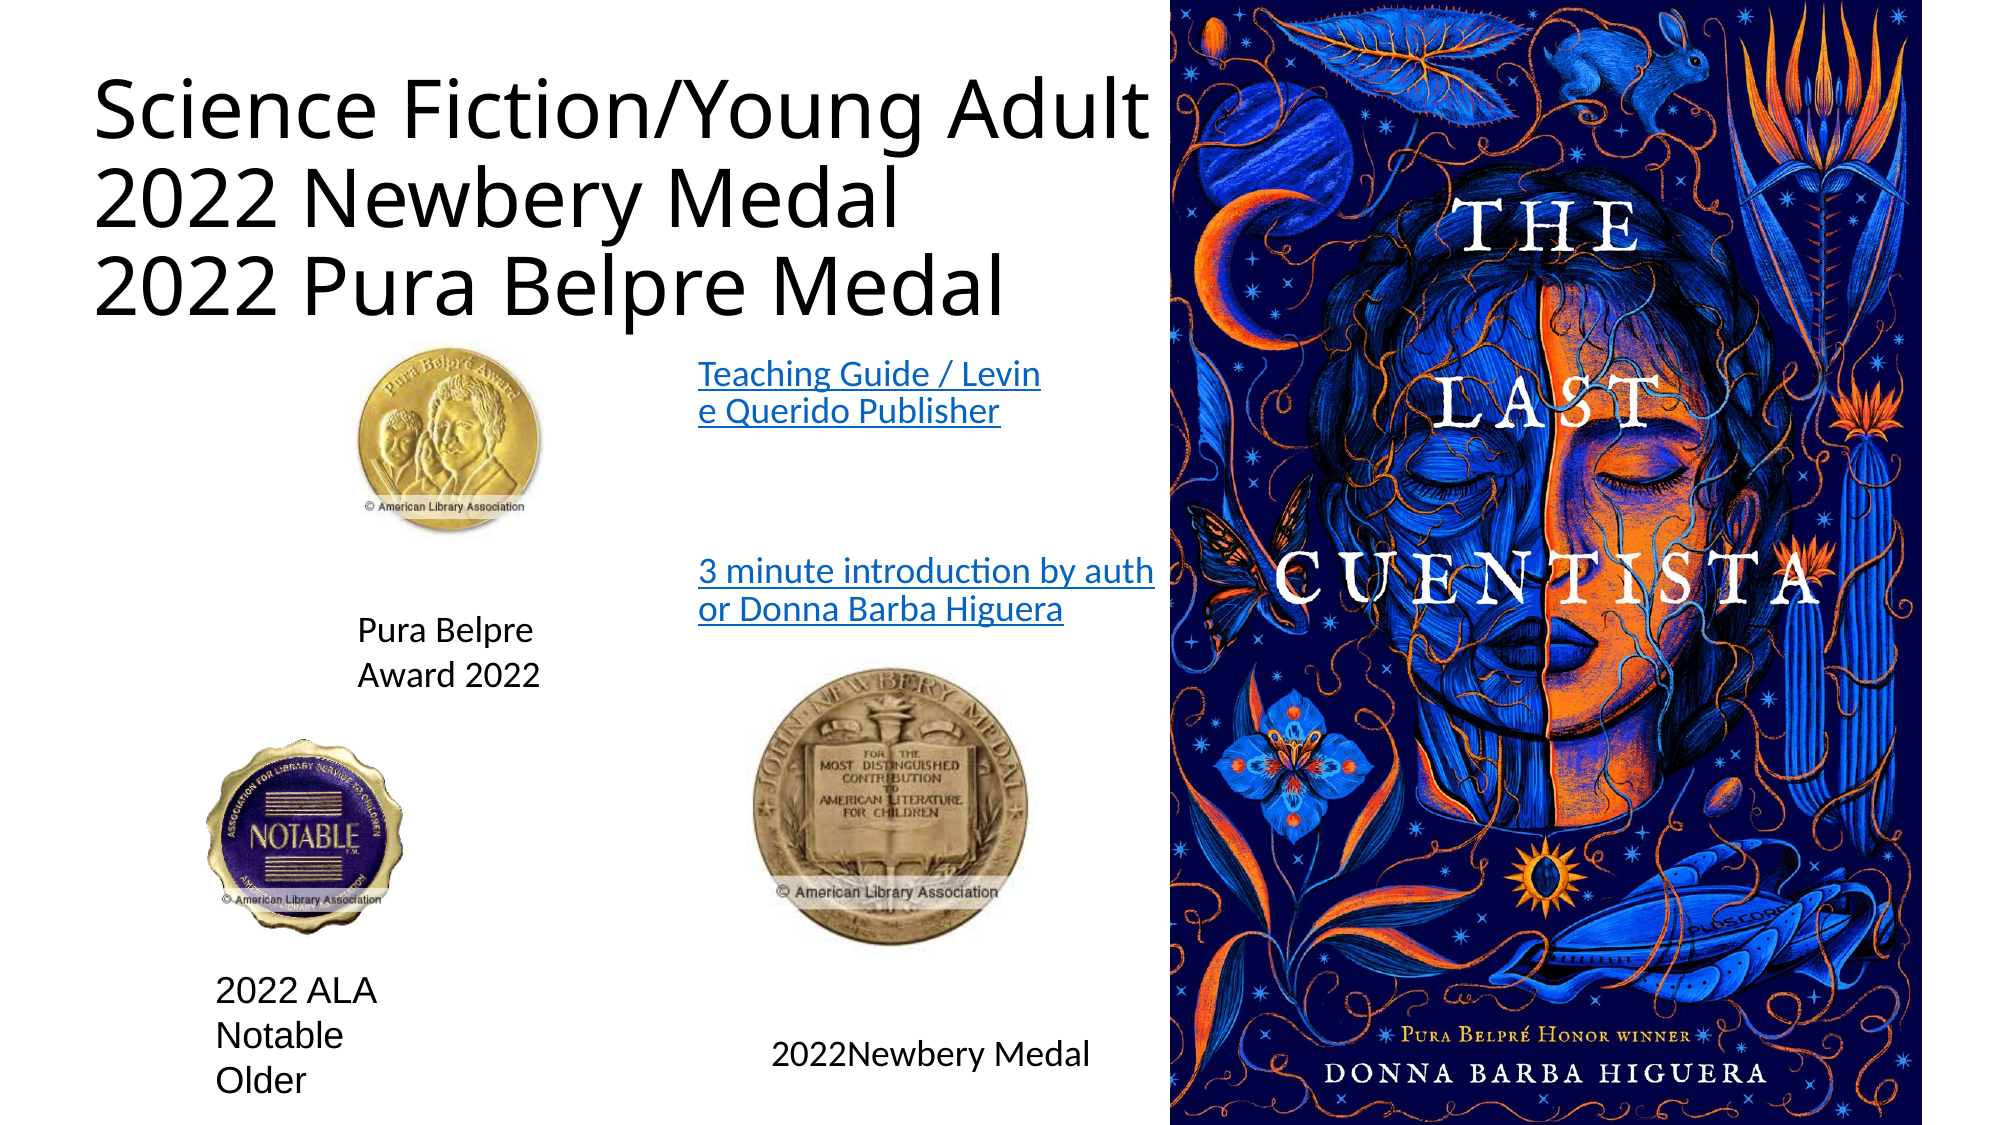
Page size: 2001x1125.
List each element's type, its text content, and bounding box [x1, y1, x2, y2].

text_box 2022Newbery Medal [756, 1021, 1126, 1125]
text_box 3 minute introduction by author Donna Barba Higuera [683, 539, 1170, 599]
text_box Pura Belpre Award 2022 [342, 597, 639, 702]
picture [746, 662, 1037, 956]
picture [1170, 0, 1922, 1125]
picture [342, 341, 552, 540]
text_box Teaching Guide / Levine Querido Publisher [683, 341, 1062, 401]
title Science Fiction/Young Adult 2022 Newbery Medal 2022 Pura Belpre Medal [78, 59, 1170, 342]
picture [200, 735, 409, 941]
text_box 2022 ALA Notable Older [200, 959, 431, 1109]
